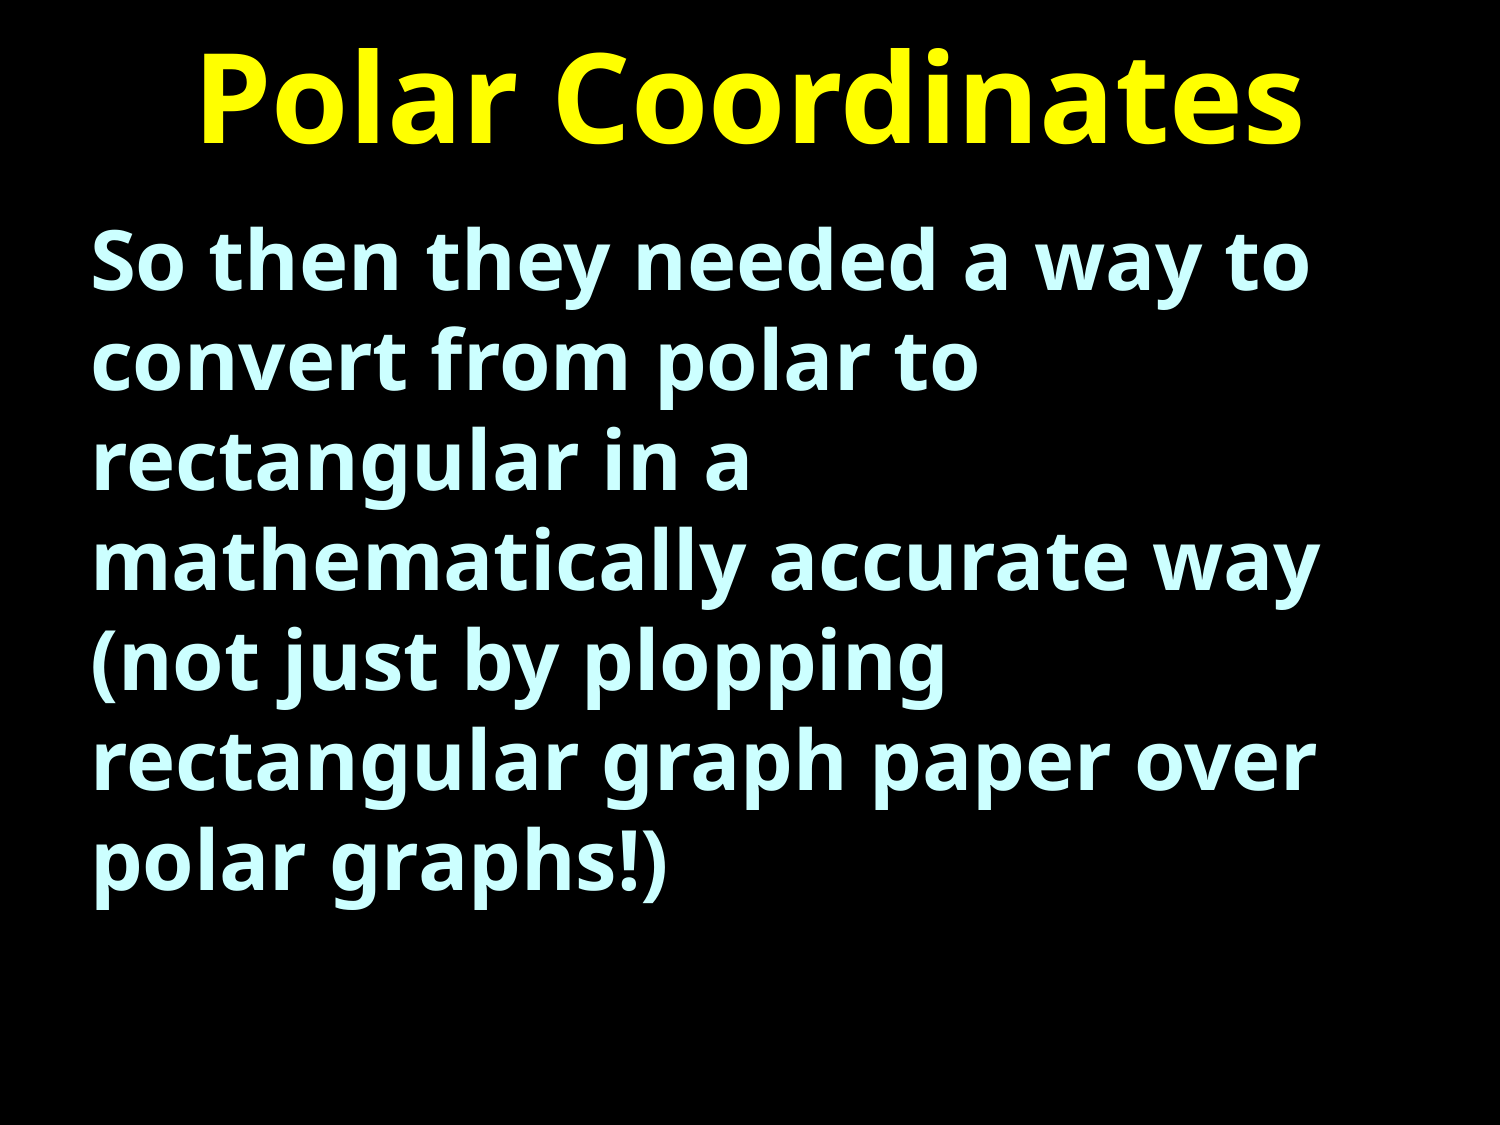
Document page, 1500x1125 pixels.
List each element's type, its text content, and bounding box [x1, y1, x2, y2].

list So then they needed a way to convert from polar to rectangular in a mathematically accurate way (not just by plopping rectangular graph paper over polar graphs!) [75, 200, 1425, 1125]
title Polar Coordinates [0, 0, 1500, 188]
